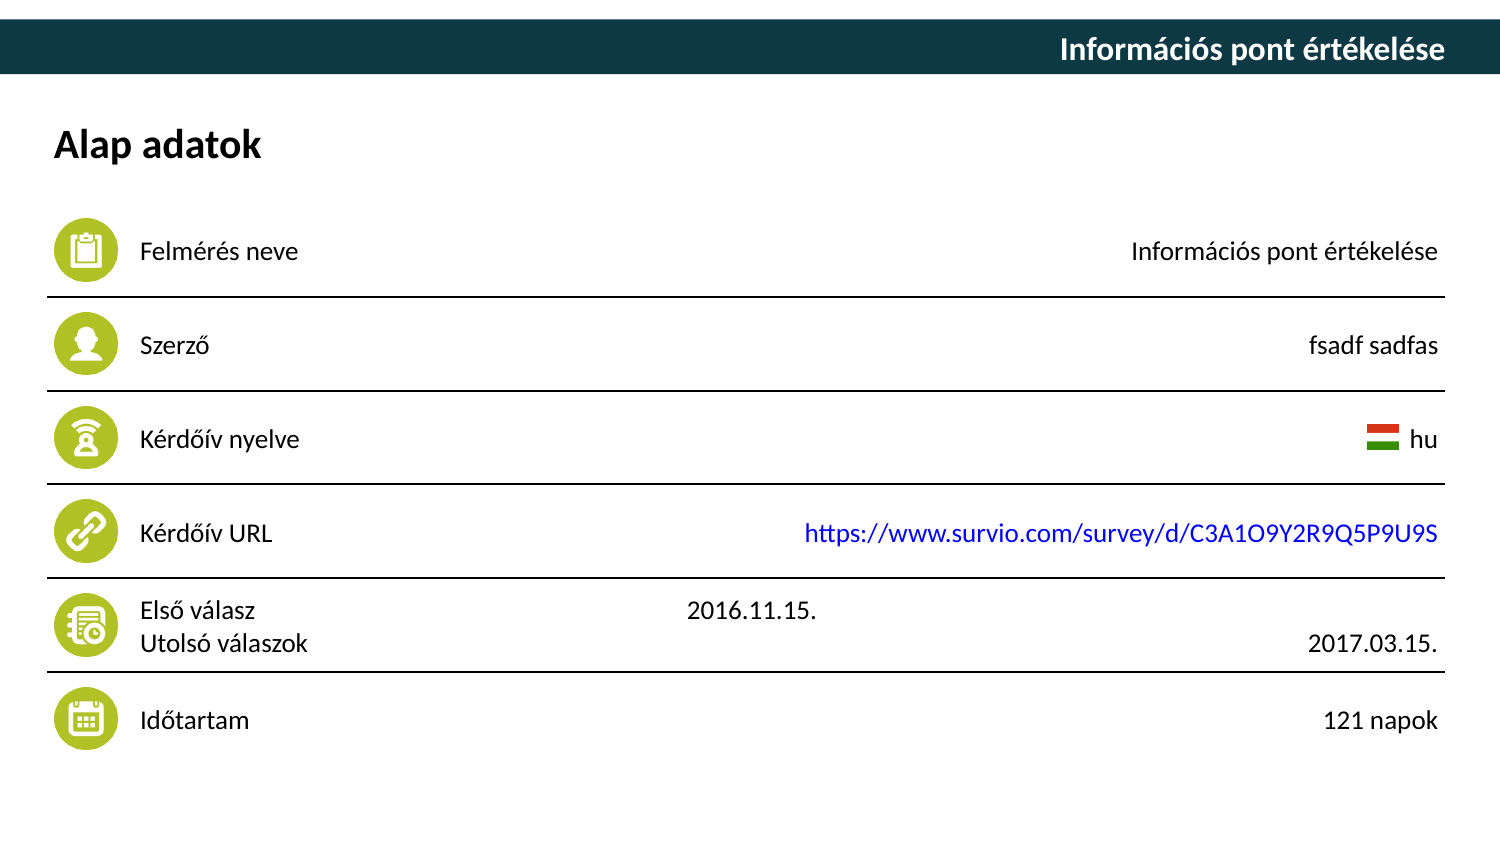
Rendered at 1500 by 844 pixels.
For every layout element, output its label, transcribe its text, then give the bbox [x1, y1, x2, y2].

picture [54, 218, 118, 282]
text_box Időtartam [125, 695, 516, 743]
text_box Alap adatok [39, 109, 430, 175]
text_box https://www.survio.com/survey/d/C3A1O9Y2R9Q5P9U9S [671, 507, 1454, 555]
text_box Kérdőív nyelve [125, 413, 516, 462]
picture [54, 499, 118, 563]
text_box Első válasz Utolsó válaszok [125, 587, 516, 665]
picture [54, 405, 118, 469]
text_box hu [671, 413, 1454, 462]
picture [1366, 424, 1399, 451]
text_box Információs pont értékelése [671, 226, 1454, 274]
picture [54, 593, 118, 657]
text_box fsadf sadfas [671, 320, 1454, 368]
text_box Szerző [125, 320, 516, 368]
picture [54, 687, 118, 751]
text_box Felmérés neve [125, 226, 516, 274]
picture [54, 312, 118, 376]
text_box 2016.11.15. 2017.03.15. [671, 585, 1454, 665]
text_box Kérdőív URL [125, 507, 516, 555]
text_box 121 napok [671, 695, 1454, 743]
